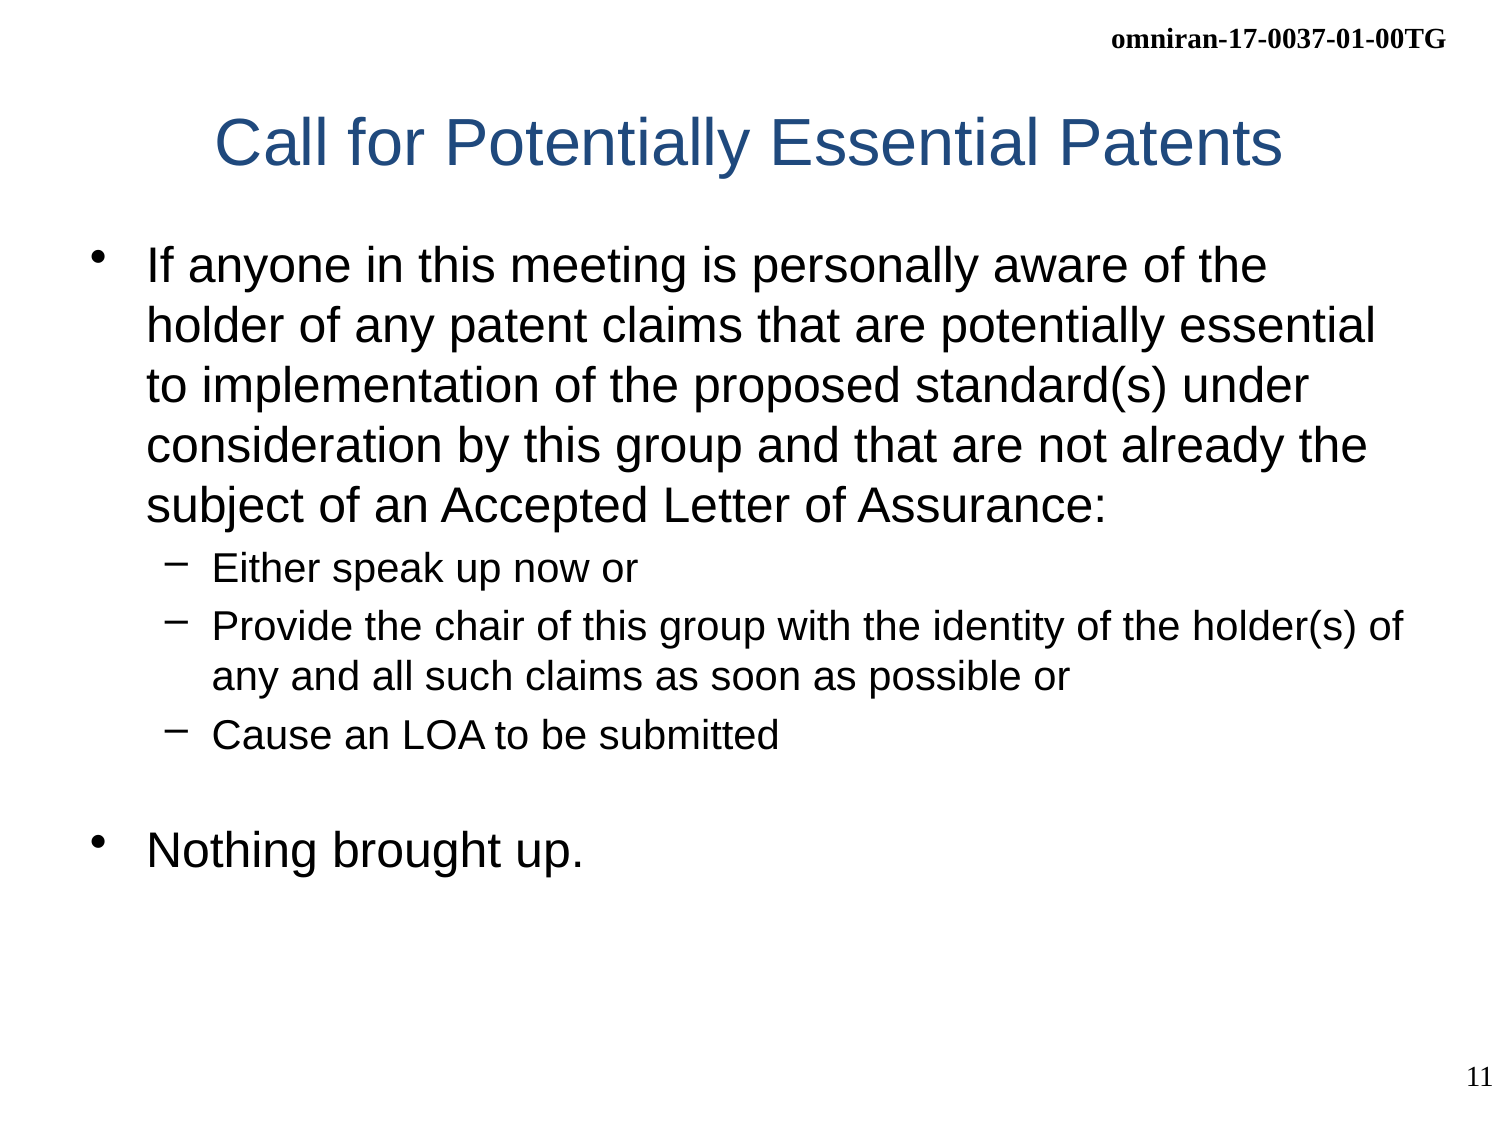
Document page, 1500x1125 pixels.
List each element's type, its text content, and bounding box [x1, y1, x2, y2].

title Call for Potentially Essential Patents [75, 45, 1425, 224]
list If anyone in this meeting is personally aware of the holder of any patent claims that are potentially essential to implementation of the proposed standard(s) under consideration by this group and that are not already the subject of an Accepted Letter of Assurance: Either speak up now or Provide the chair of this group with the identity of the holder(s) of any and all such claims as soon as possible or Cause an LOA to be submitted Nothing brought up. [75, 224, 1425, 1038]
